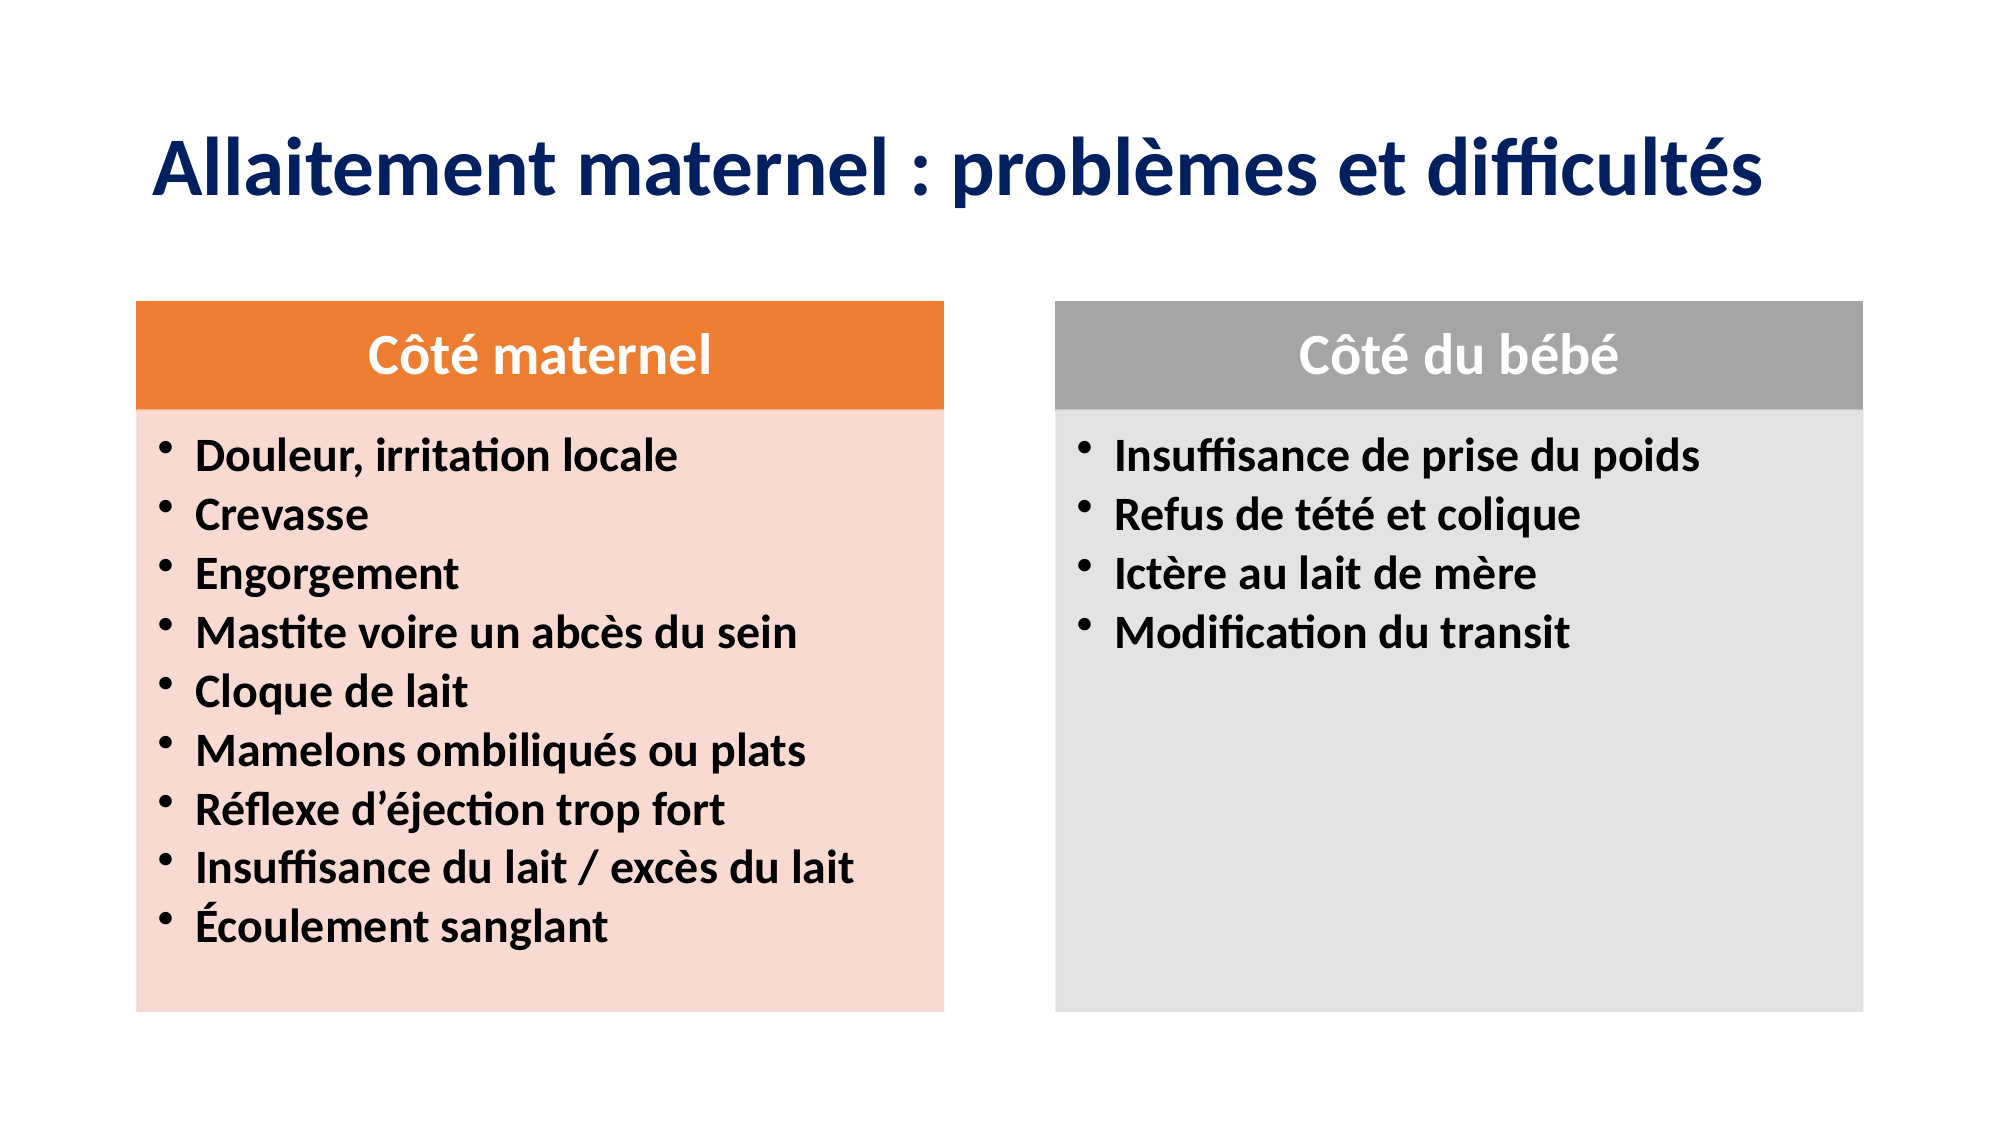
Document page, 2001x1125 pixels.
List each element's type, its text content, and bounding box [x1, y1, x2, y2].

title Allaitement maternel : problèmes et difficultés [137, 59, 1863, 278]
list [137, 299, 1863, 1014]
